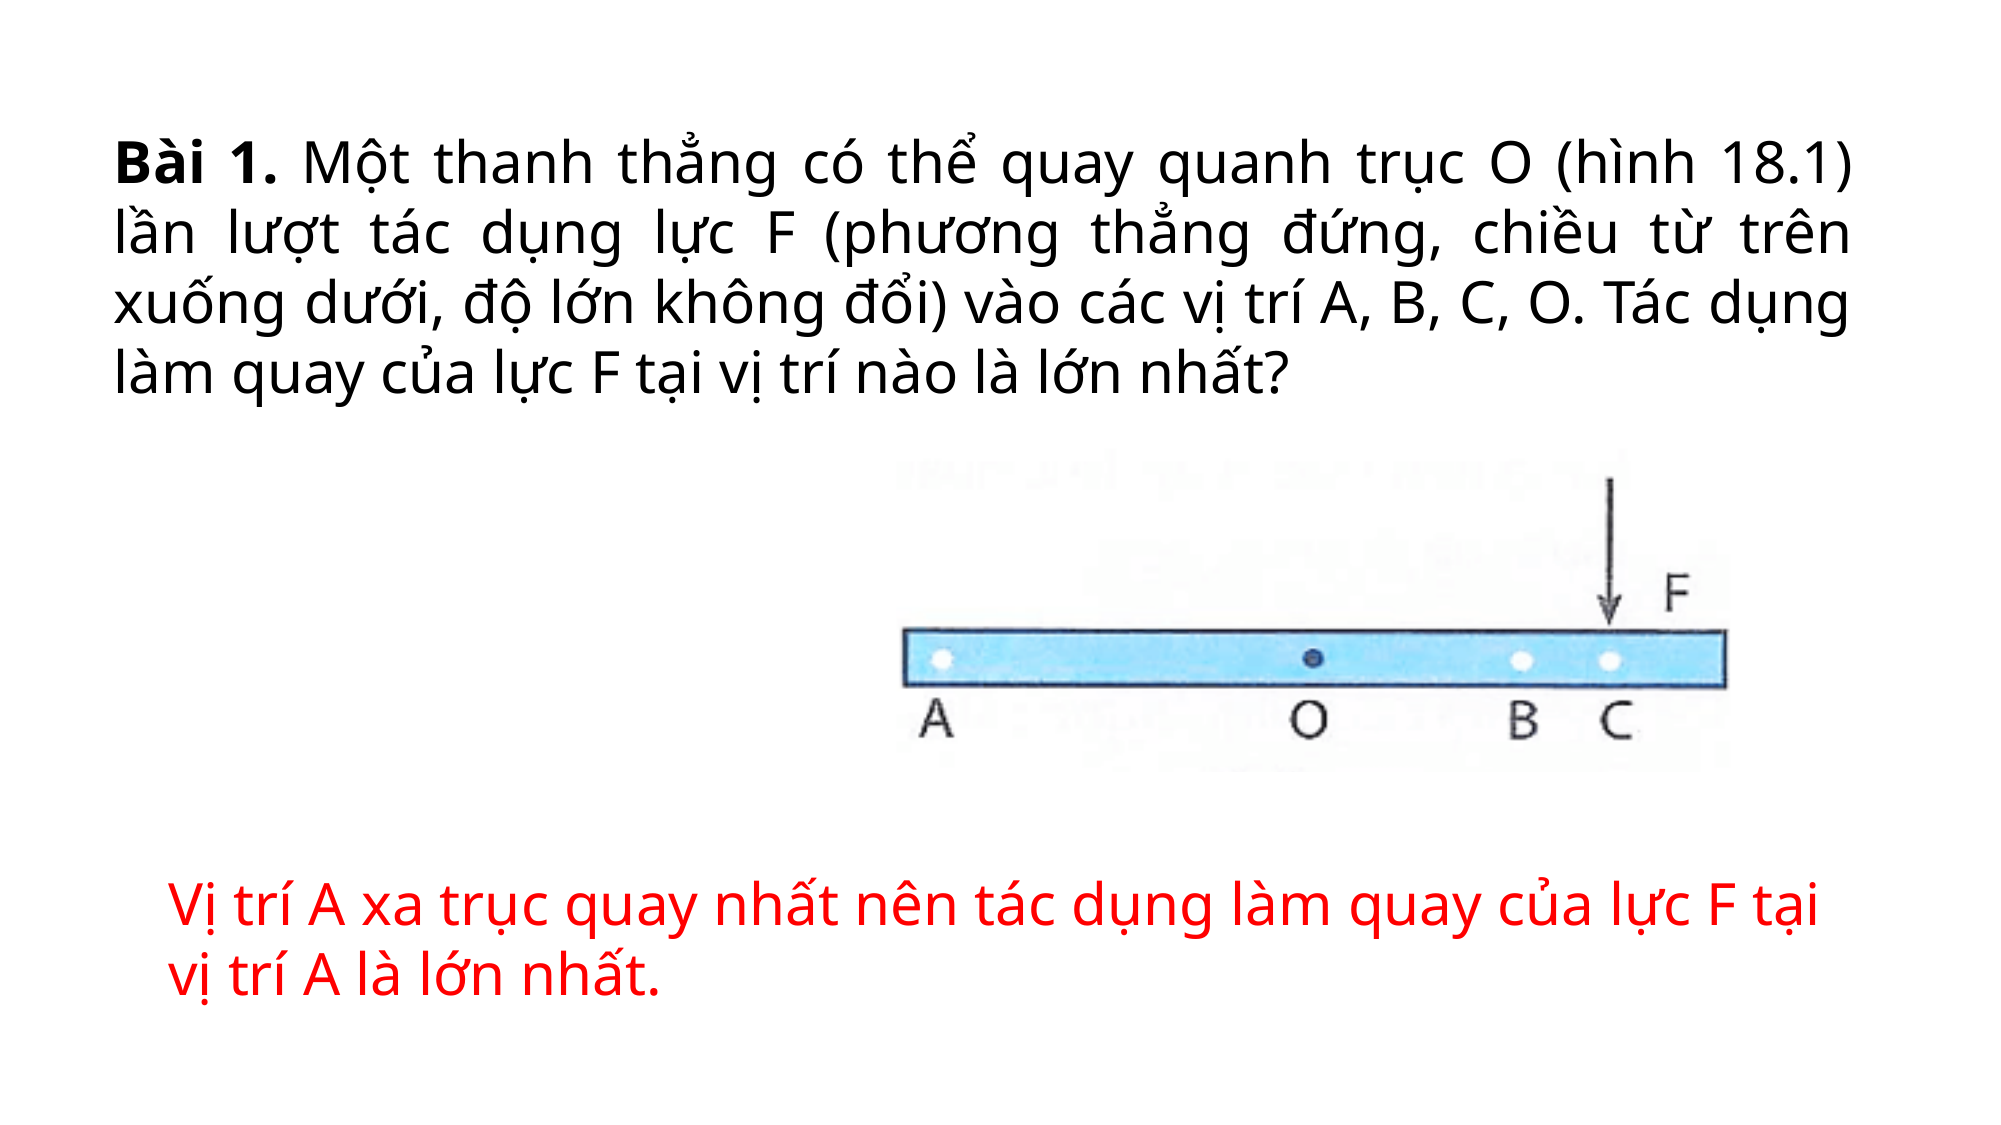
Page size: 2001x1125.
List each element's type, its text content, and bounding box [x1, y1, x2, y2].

picture [771, 433, 1822, 772]
text_box Vị trí A xa trục quay nhất nên tác dụng làm quay của lực F tại vị trí A là lớn nhất. [153, 860, 1883, 1015]
text_box Bài 1. Một thanh thẳng có thể quay quanh trục O (hình 18.1) lần lượt tác dụng lực F (phương thẳng đứng, chiều từ trên xuống dưới, độ lớn không đổi) vào các vị trí A, B, C, O. Tác dụng làm quay của lực F tại vị trí nào là lớn nhất? [99, 117, 1868, 413]
